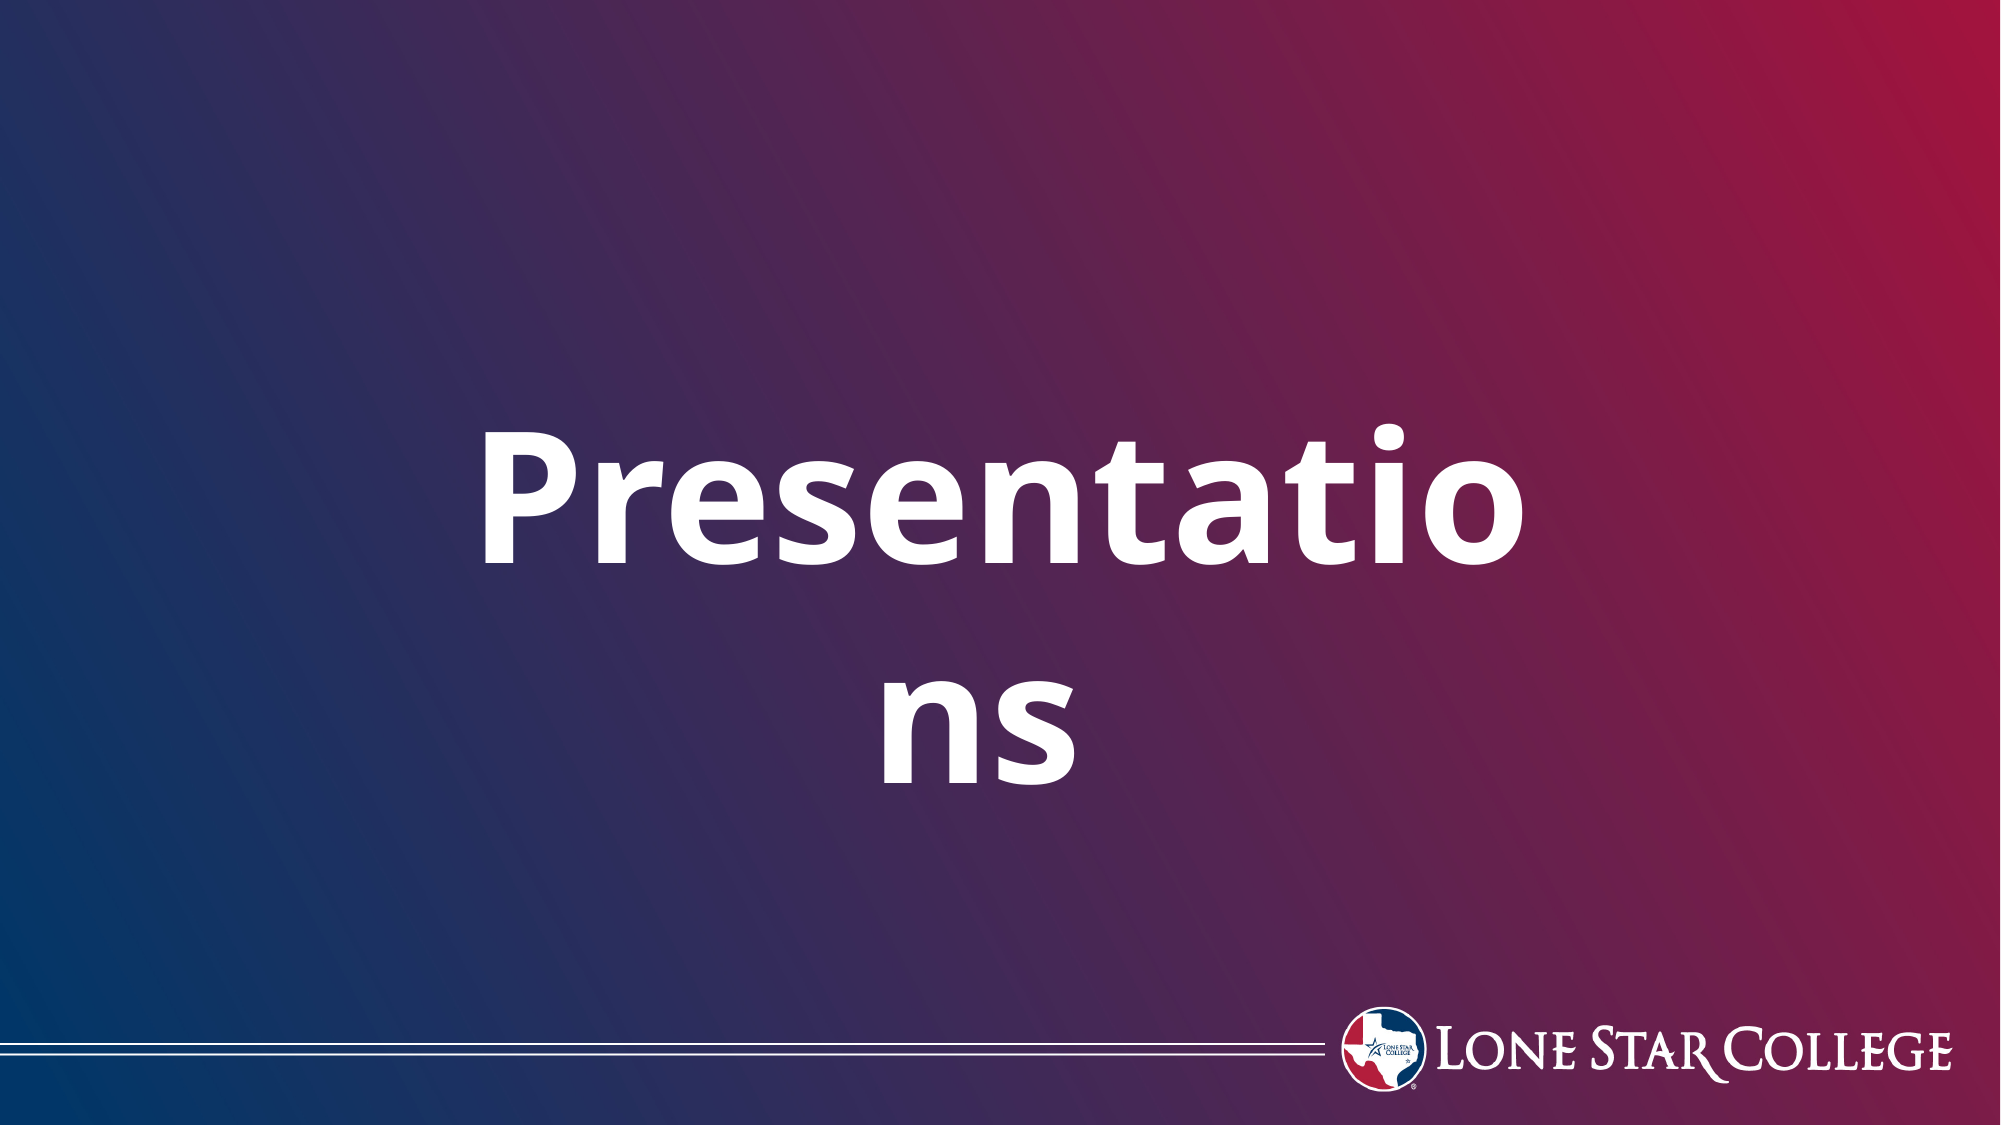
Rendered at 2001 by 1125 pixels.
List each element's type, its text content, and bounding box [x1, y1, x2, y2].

text_box Presentations [406, 372, 1594, 828]
picture [0, 0, 2001, 1125]
